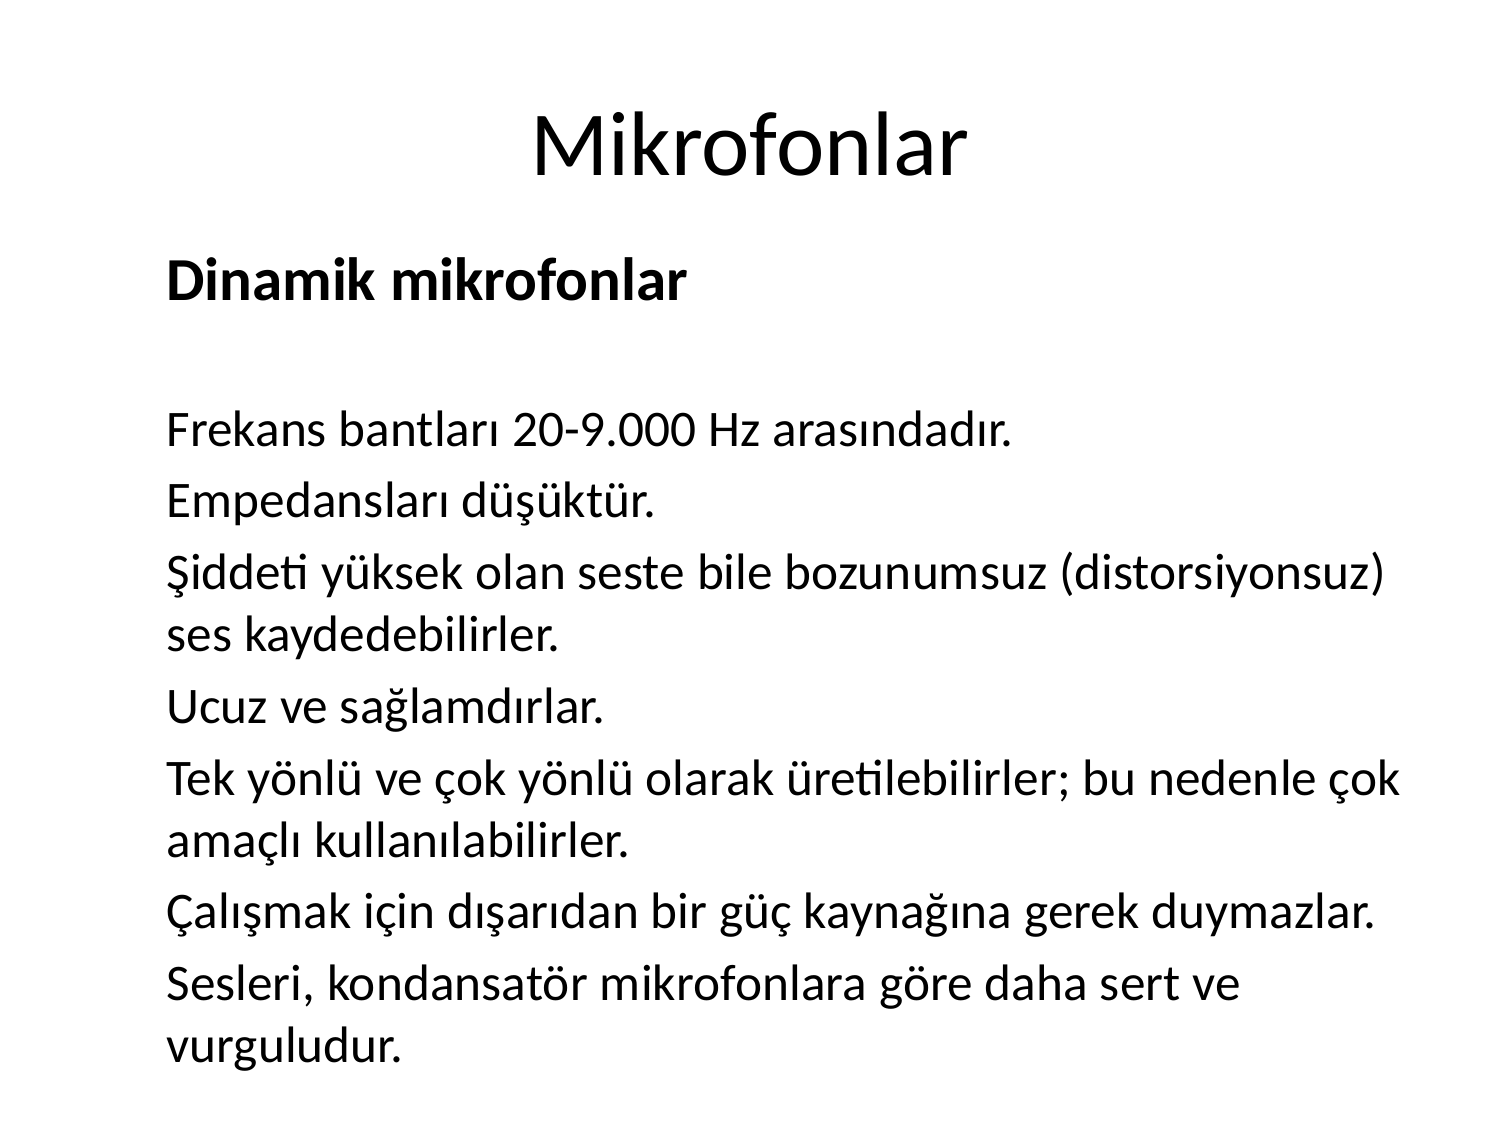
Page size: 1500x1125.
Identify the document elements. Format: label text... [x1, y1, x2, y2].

list Dinamik mikrofonlar Frekans bantları 20-9.000 Hz arasındadır. Empedansları düşüktür. Şiddeti yüksek olan seste bile bozunumsuz (distorsiyonsuz) ses kaydedebilirler. Ucuz ve sağlamdırlar. Tek yönlü ve çok yönlü olarak üretilebilirler; bu nedenle çok amaçlı kullanılabilirler. Çalışmak için dışarıdan bir güç kaynağına gerek duymazlar. Sesleri, kondansatör mikrofonlara göre daha sert ve vurguludur. [75, 231, 1425, 1083]
title Mikrofonlar [75, 45, 1425, 231]
